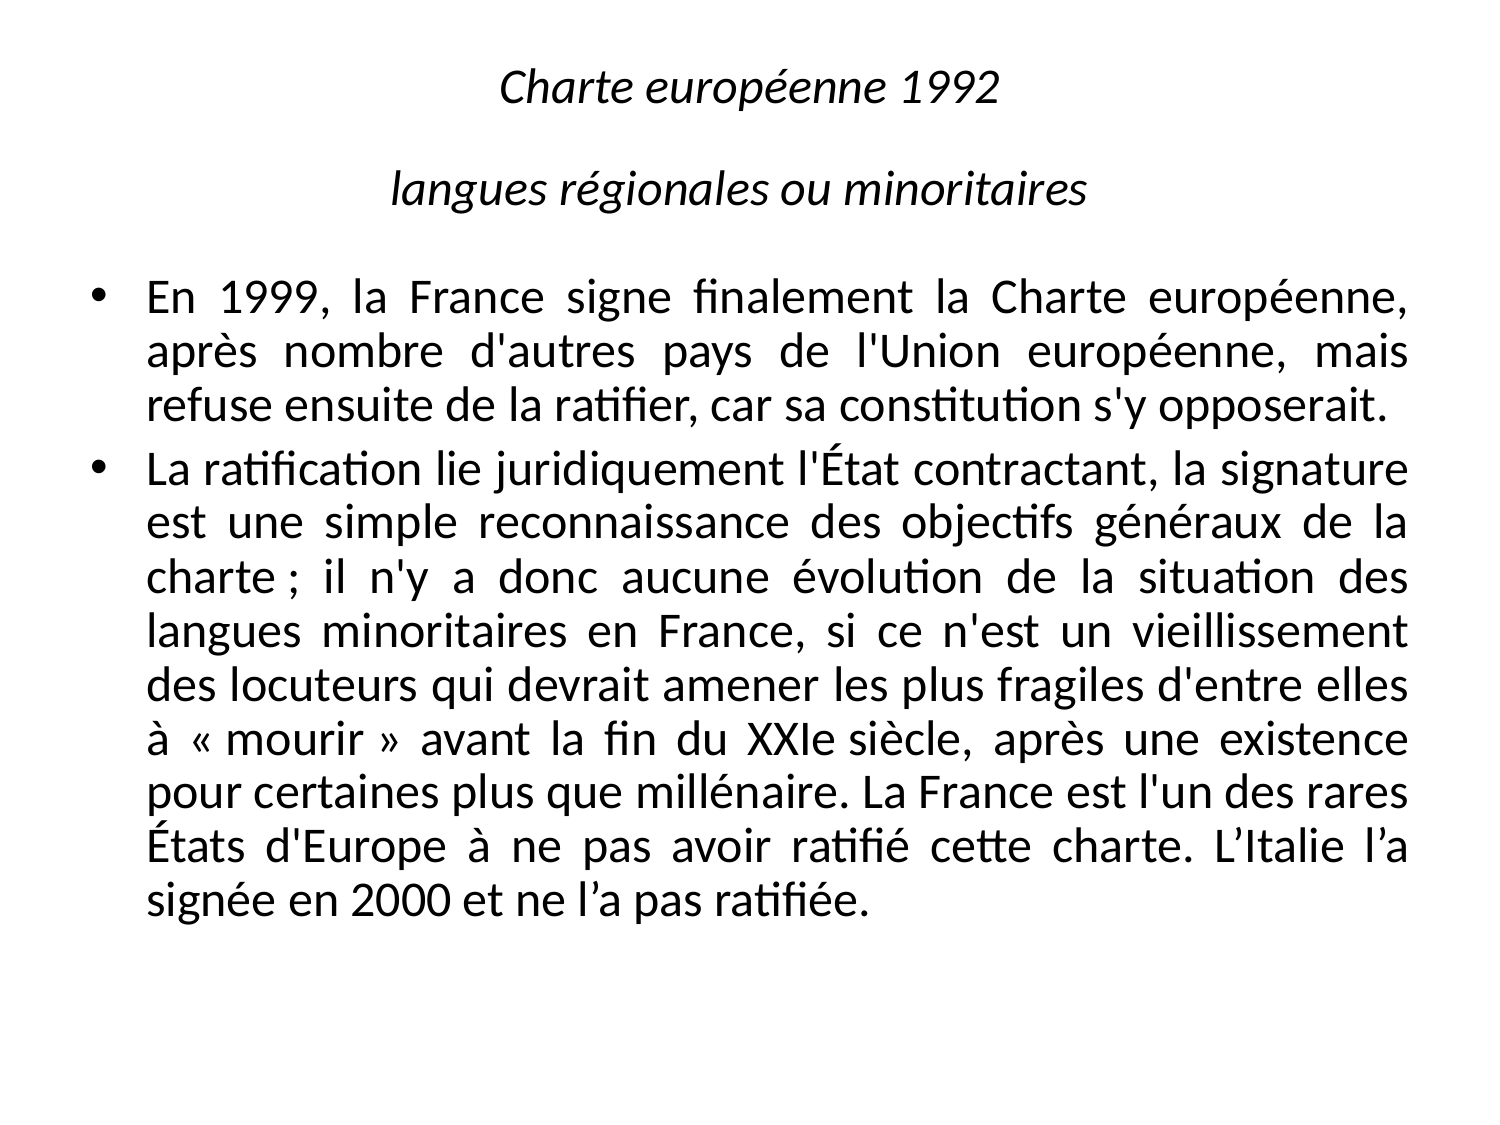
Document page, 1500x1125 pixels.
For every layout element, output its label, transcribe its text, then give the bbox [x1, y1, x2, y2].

title Charte européenne 1992 langues régionales ou minoritaires [75, 45, 1425, 233]
list En 1999, la France signe finalement la Charte européenne, après nombre d'autres pays de l'Union européenne, mais refuse ensuite de la ratifier, car sa constitution s'y opposerait. La ratification lie juridiquement l'État contractant, la signature est une simple reconnaissance des objectifs généraux de la charte ; il n'y a donc aucune évolution de la situation des langues minoritaires en France, si ce n'est un vieillissement des locuteurs qui devrait amener les plus fragiles d'entre elles à « mourir » avant la fin du XXIe siècle, après une existence pour certaines plus que millénaire. La France est l'un des rares États d'Europe à ne pas avoir ratifié cette charte. L’Italie l’a signée en 2000 et ne l’a pas ratifiée. [75, 262, 1425, 1005]
